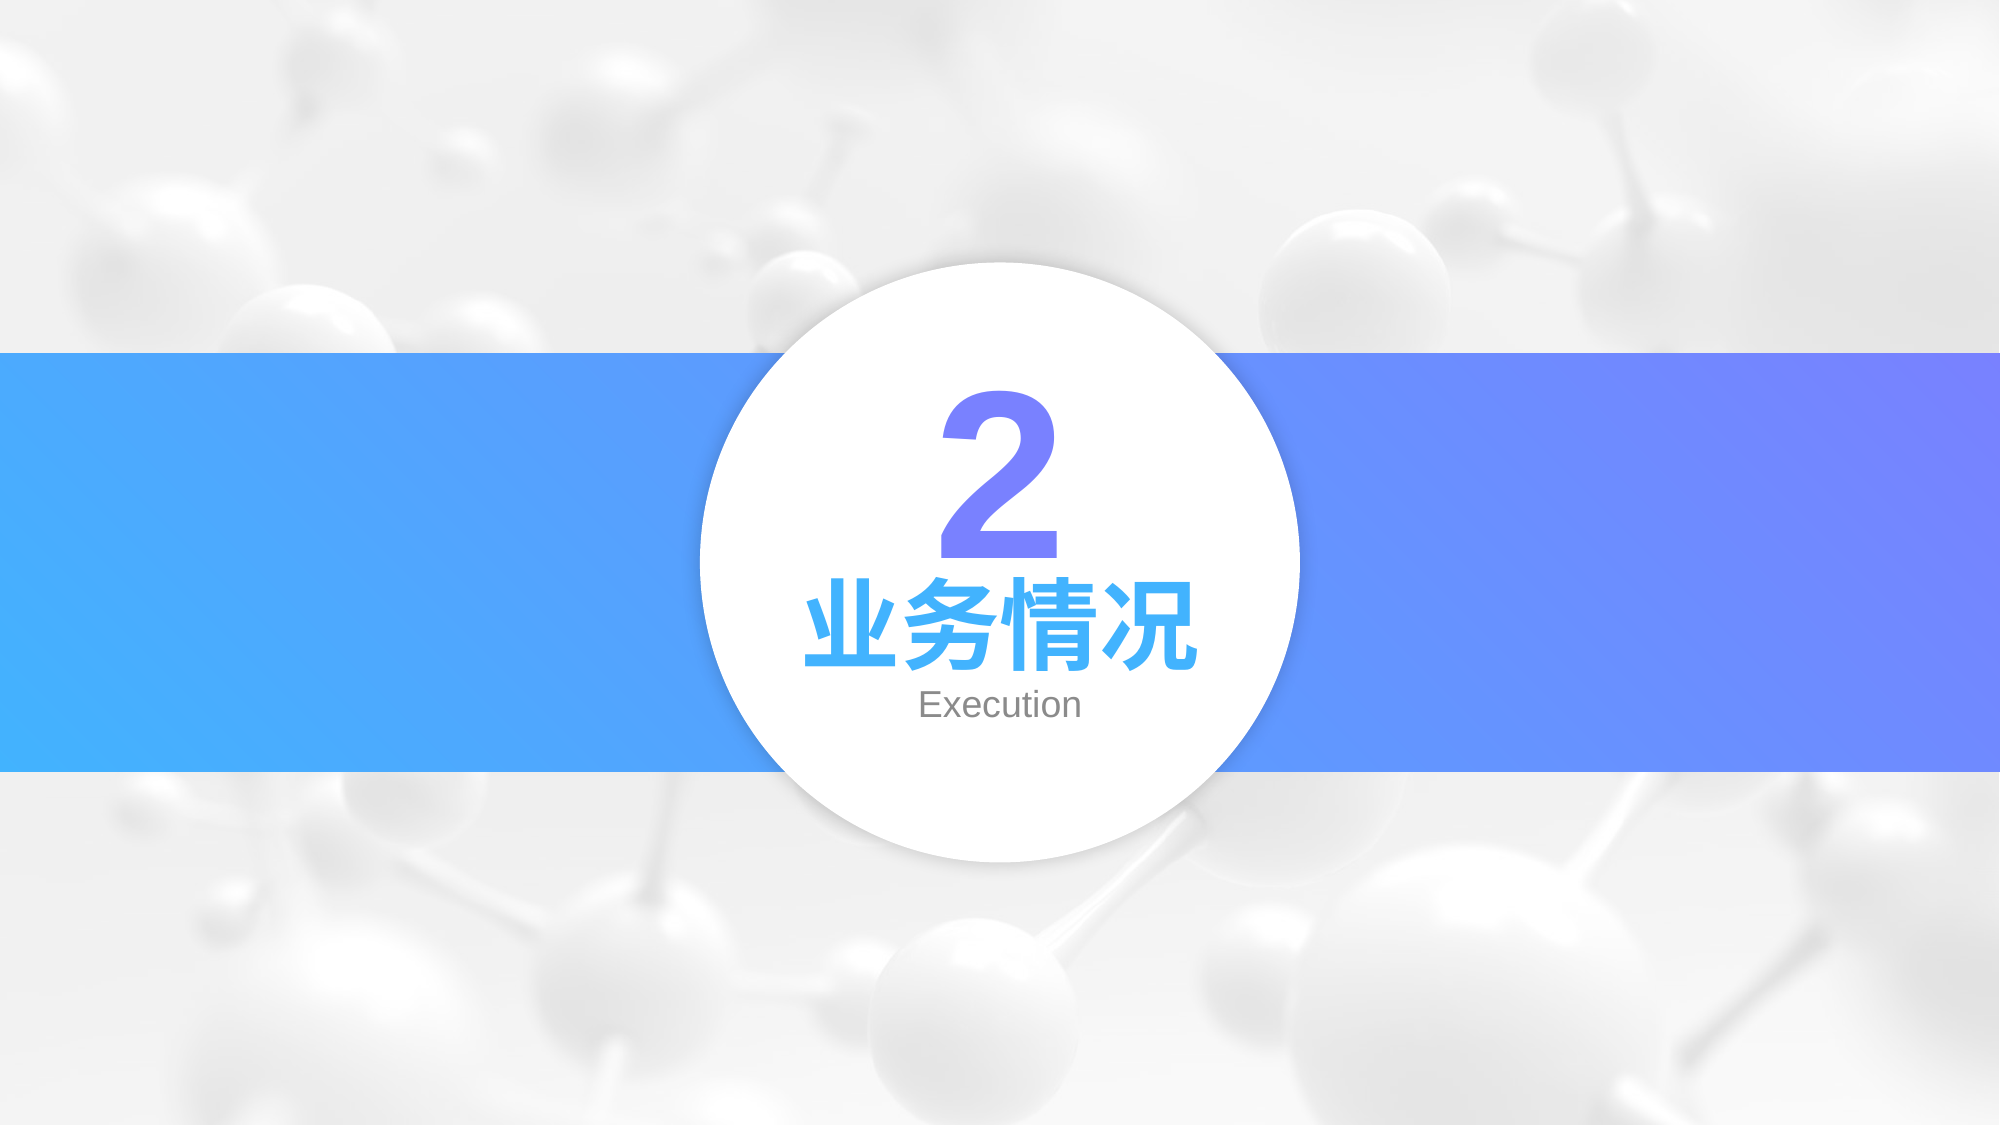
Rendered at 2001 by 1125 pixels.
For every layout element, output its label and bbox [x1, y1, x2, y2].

picture [0, 0, 1999, 1125]
text_box [699, 262, 1300, 863]
